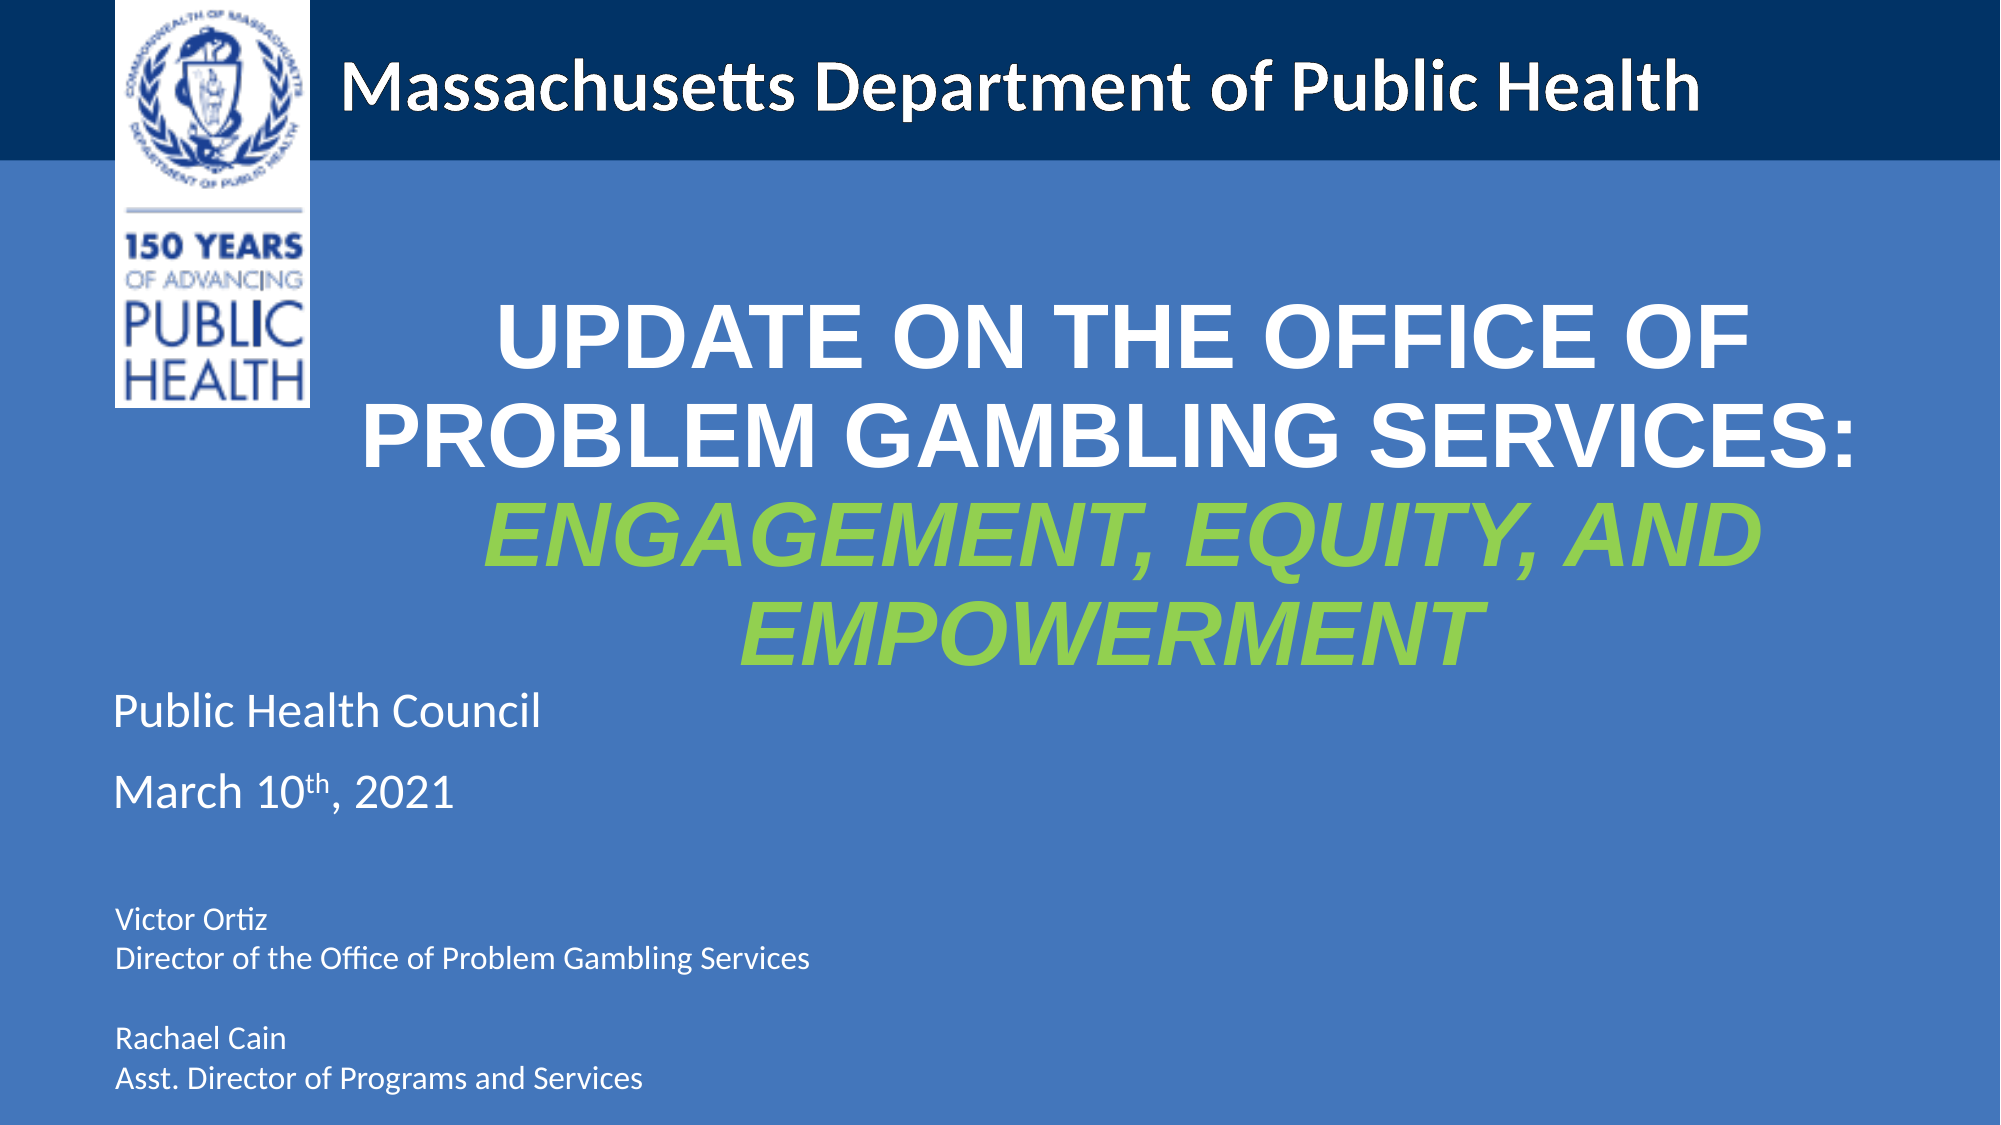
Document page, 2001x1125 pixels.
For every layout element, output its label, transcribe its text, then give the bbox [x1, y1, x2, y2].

text_box Victor Ortiz Director of the Office of Problem Gambling Services Rachael Cain Asst. Director of Programs and Services [100, 849, 1139, 1094]
text_box Public Health Council March 10th, 2021 [97, 669, 1196, 850]
text_box UPDATE ON THE Office of Problem Gambling Services: Engagement, Equity, and Empowerment [282, 282, 1966, 588]
